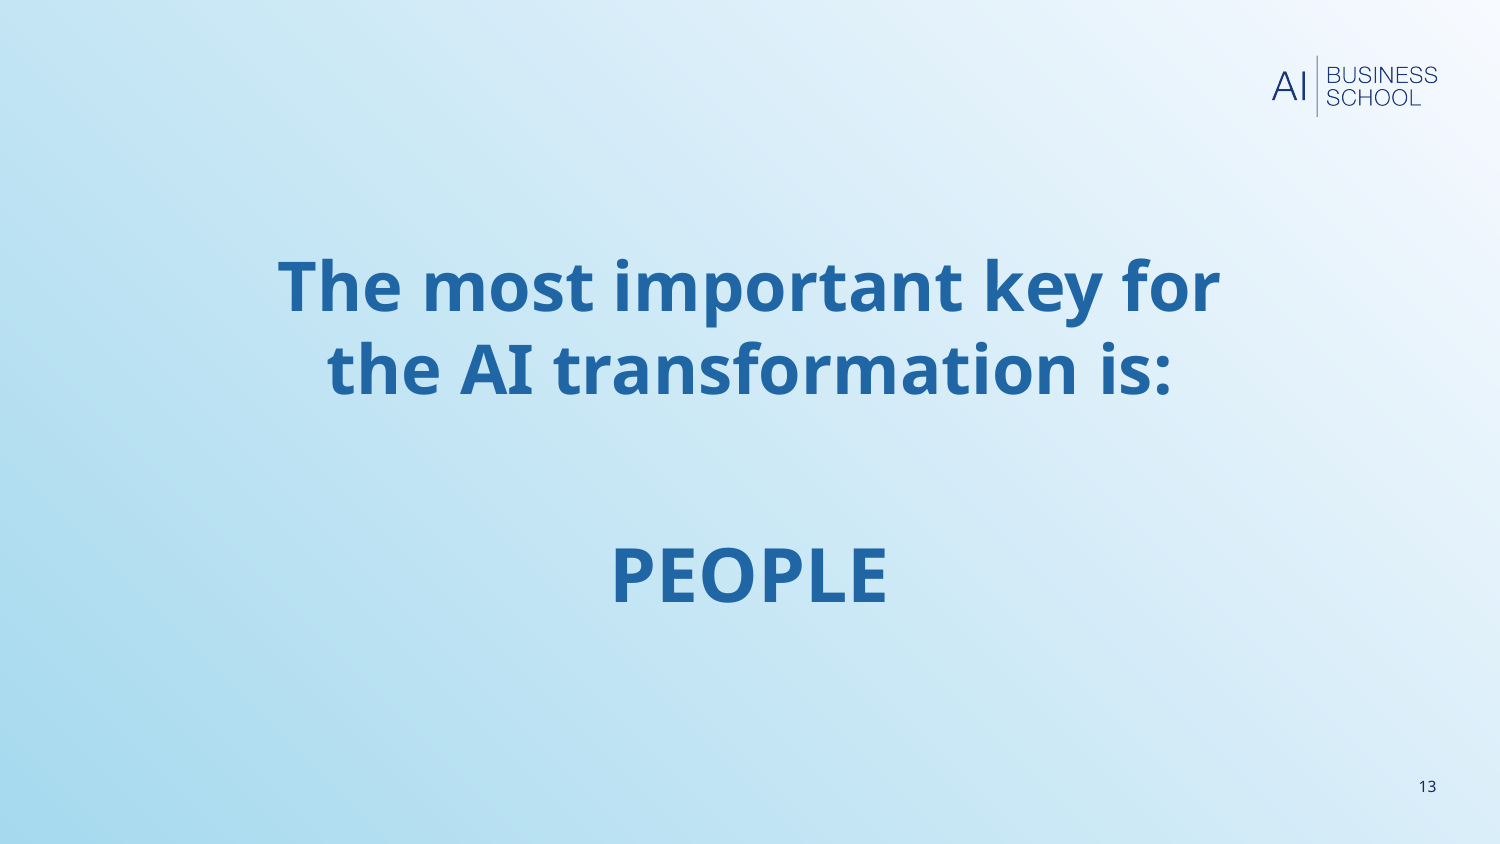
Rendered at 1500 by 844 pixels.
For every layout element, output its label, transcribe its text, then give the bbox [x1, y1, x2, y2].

text_box The most important key for the AI transformation is: [210, 174, 1290, 421]
picture [1256, 43, 1456, 128]
text_box PEOPLE [210, 421, 1290, 723]
slide_number 13 [1339, 778, 1437, 798]
